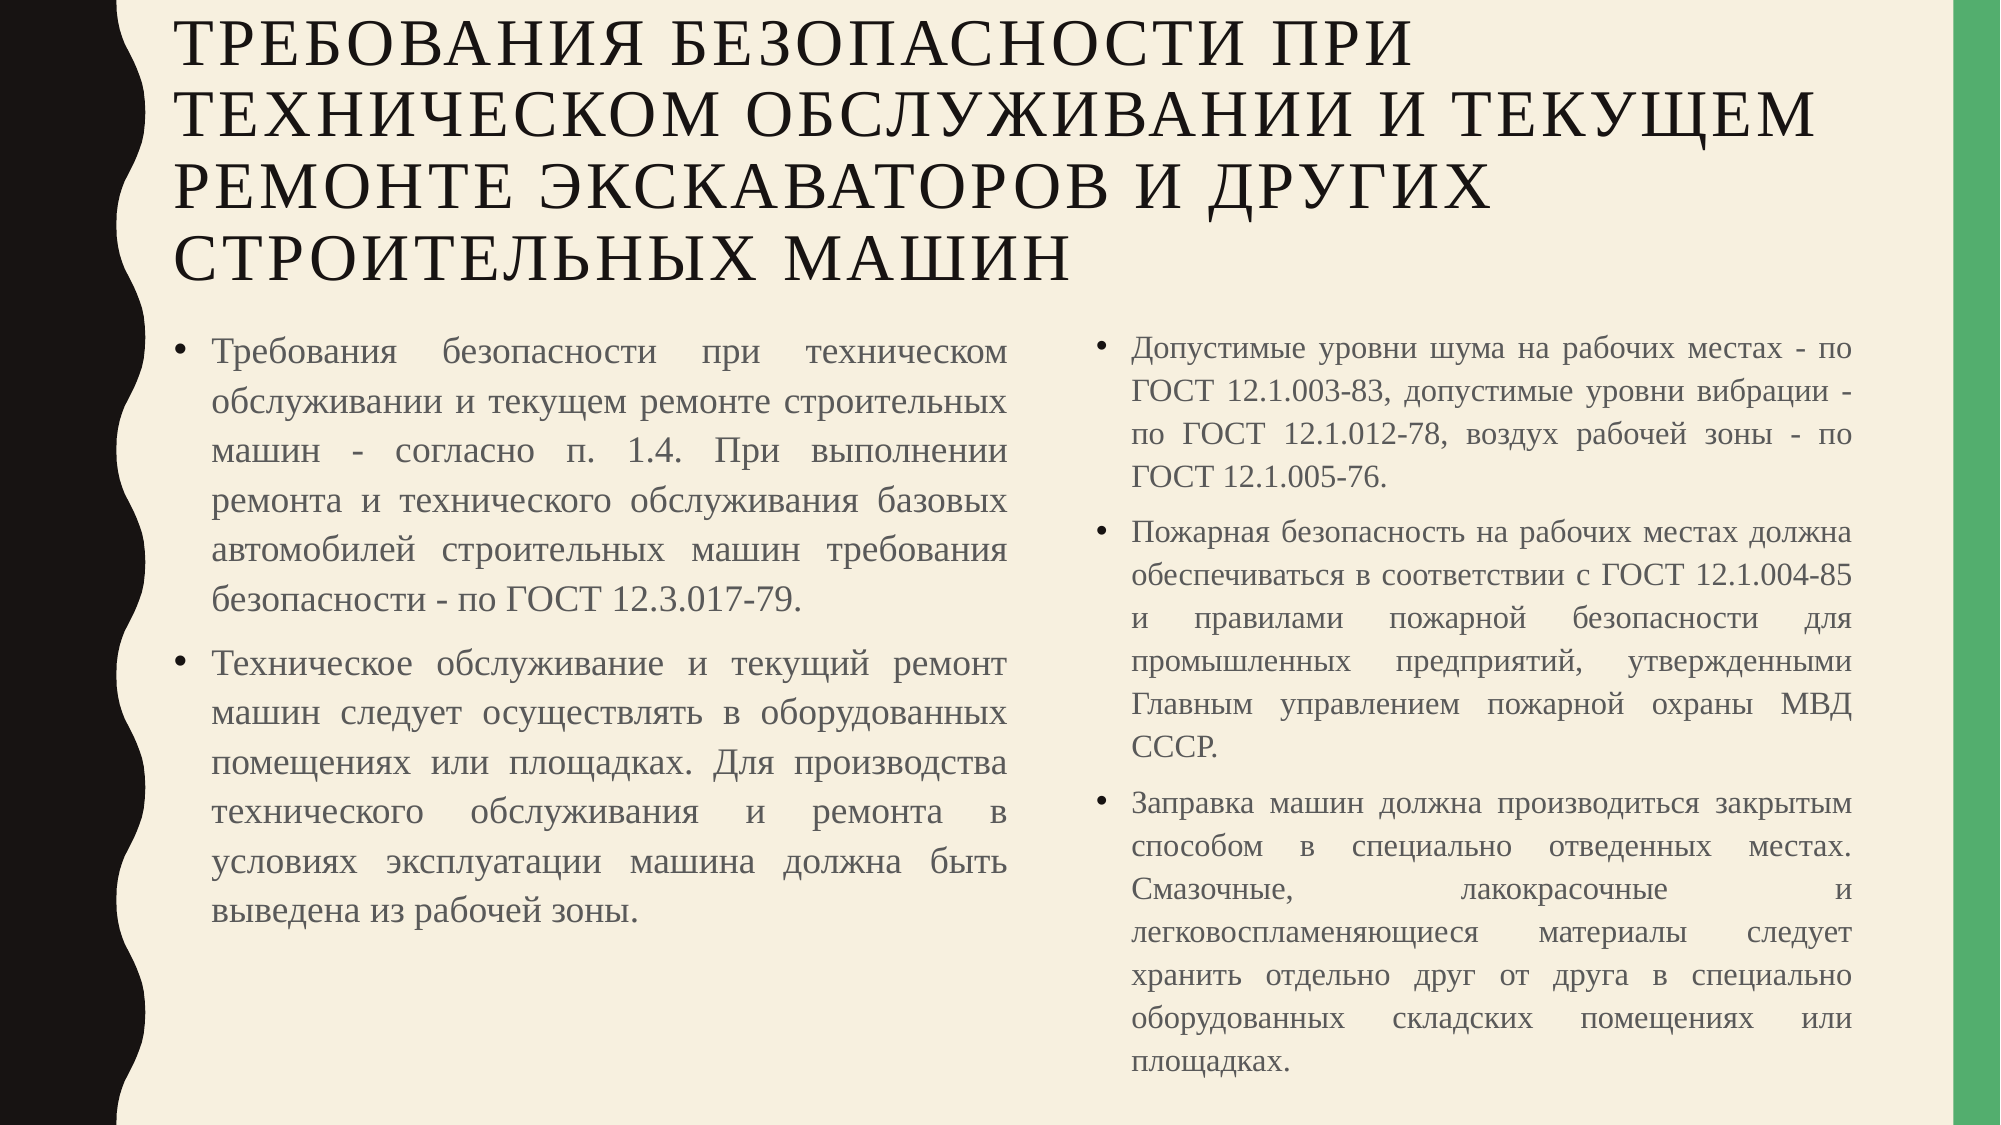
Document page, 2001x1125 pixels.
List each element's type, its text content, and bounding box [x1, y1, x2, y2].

list Допустимые уровни шума на рабочих местах - по ГОСТ 12.1.003-83, допустимые уровни вибрации - по ГОСТ 12.1.012-78, воздух рабочей зоны - по ГОСТ 12.1.005-76. Пожарная безопасность на рабочих местах должна обеспечиваться в соответствии с ГОСТ 12.1.004-85 и правилами пожарной безопасности для промышленных предприятий, утвержденными Главным управлением пожарной охраны МВД СССР. Заправка машин должна производиться закрытым способом в специально отведенных местах. Смазочные, лакокрасочные и легковоспламеняющиеся материалы следует хранить отдельно друг от друга в специально оборудованных складских помещениях или площадках. [1081, 314, 1869, 1090]
title ТРЕБОВАНИЯ БЕЗОПАСНОСТИ ПРИ ТЕХНИЧЕСКОМ ОБСЛУЖИВАНИИ И ТЕКУЩЕМ РЕМОНТЕ ЭКСКАВАТОРОВ И ДРУГИХ СТРОИТЕЛЬНЫХ МАШИН [158, 0, 1941, 308]
list Требования безопасности при техническом обслуживании и текущем ремонте строительных машин - согласно п. 1.4. При выполнении ремонта и технического обслуживания базовых автомобилей строительных машин требования безопасности - по ГОСТ 12.3.017-79. Техническое обслуживание и текущий ремонт машин следует осуществлять в оборудованных помещениях или площадках. Для производства технического обслуживания и ремонта в условиях эксплуатации машина должна быть выведена из рабочей зоны. [158, 314, 1024, 1125]
